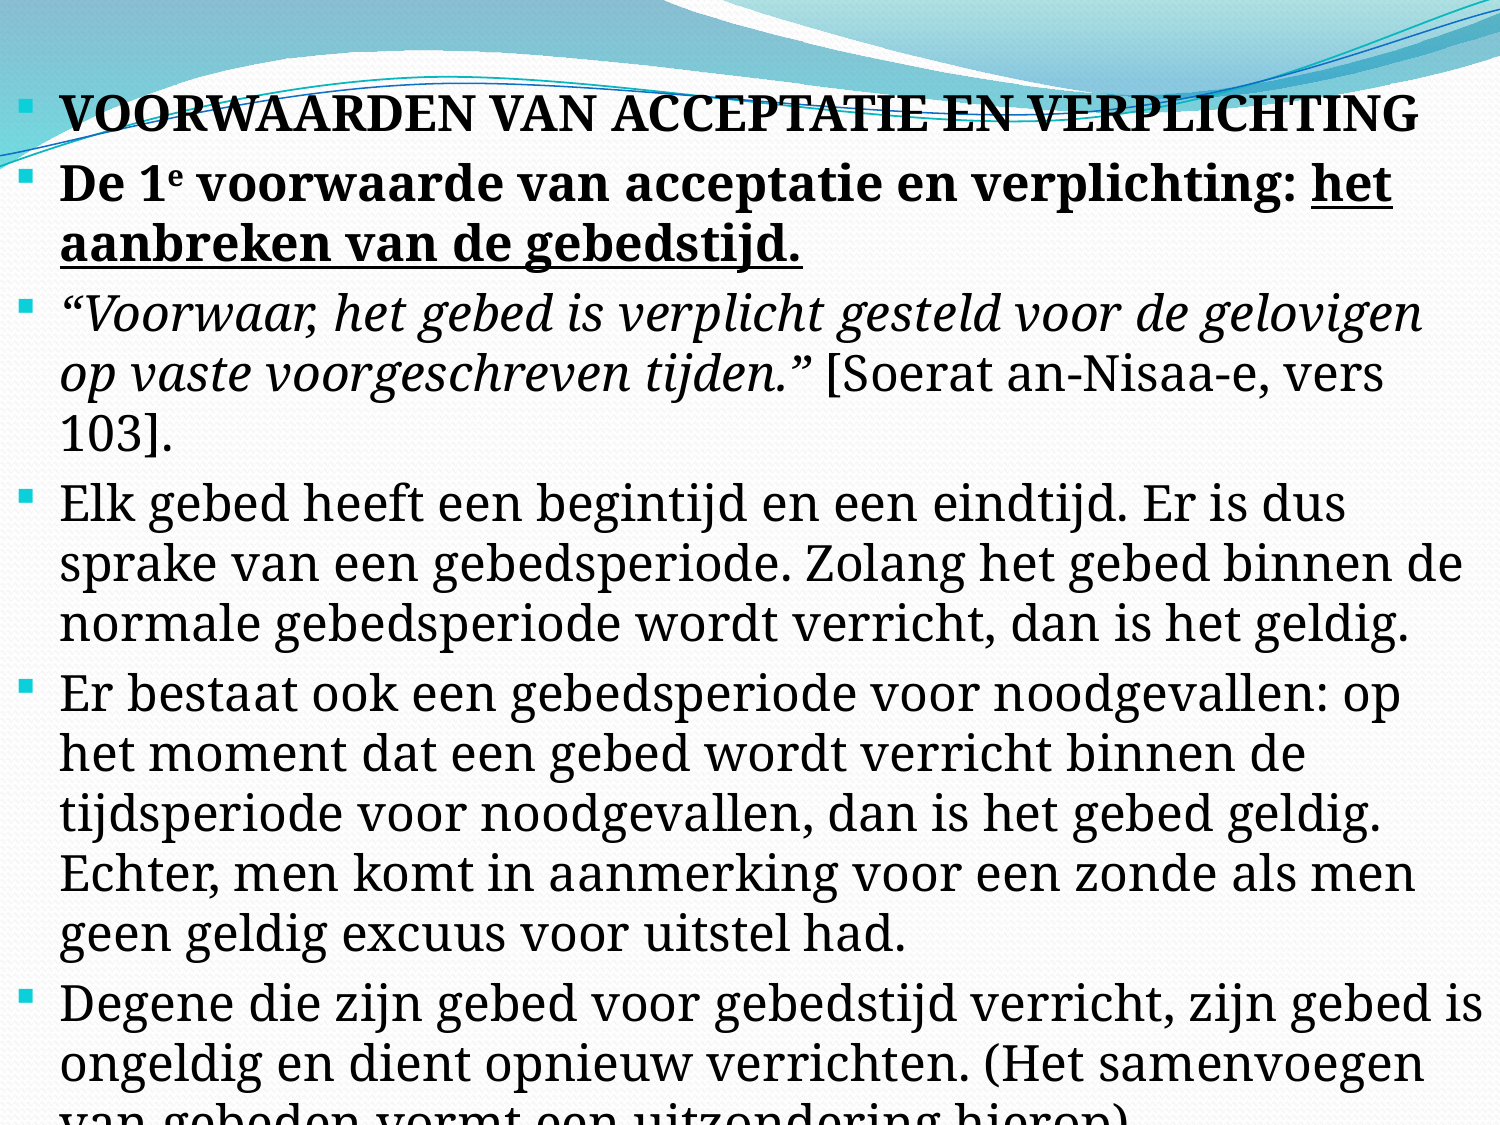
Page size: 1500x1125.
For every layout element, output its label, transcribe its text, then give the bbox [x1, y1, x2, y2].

list VOORWAARDEN VAN ACCEPTATIE EN VERPLICHTING De 1e voorwaarde van acceptatie en verplichting: het aanbreken van de gebedstijd. “Voorwaar, het gebed is verplicht gesteld voor de gelovigen op vaste voorgeschreven tijden.” [Soerat an-Nisaa-e, vers 103]. Elk gebed heeft een begintijd en een eindtijd. Er is dus sprake van een gebedsperiode. Zolang het gebed binnen de normale gebedsperiode wordt verricht, dan is het geldig. Er bestaat ook een gebedsperiode voor noodgevallen: op het moment dat een gebed wordt verricht binnen de tijdsperiode voor noodgevallen, dan is het gebed geldig. Echter, men komt in aanmerking voor een zonde als men geen geldig excuus voor uitstel had. Degene die zijn gebed voor gebedstijd verricht, zijn gebed is ongeldig en dient opnieuw verrichten. (Het samenvoegen van gebeden vormt een uitzondering hierop). [0, 4, 1500, 1125]
